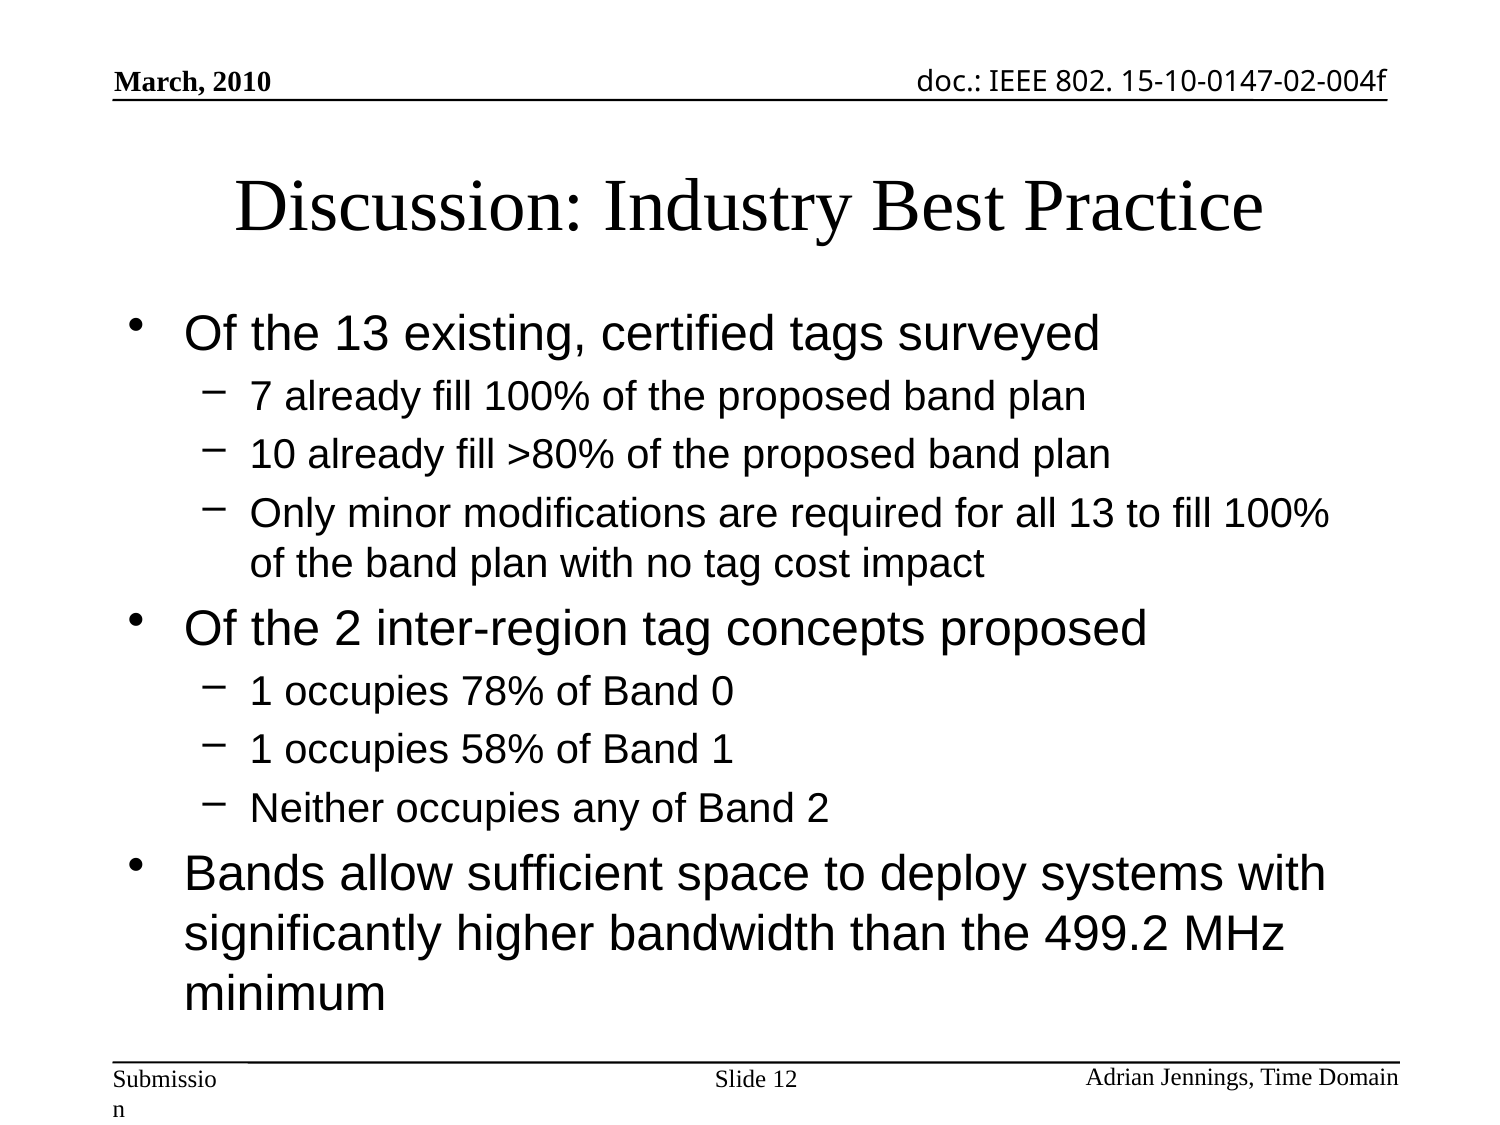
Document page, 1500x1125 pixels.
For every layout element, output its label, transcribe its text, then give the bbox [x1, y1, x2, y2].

title Discussion: Industry Best Practice [112, 112, 1388, 288]
slide_number Slide 12 [712, 1061, 800, 1093]
list Of the 13 existing, certified tags surveyed 7 already fill 100% of the proposed band plan 10 already fill >80% of the proposed band plan Only minor modifications are required for all 13 to fill 100% of the band plan with no tag cost impact Of the 2 inter-region tag concepts proposed 1 occupies 78% of Band 0 1 occupies 58% of Band 1 Neither occupies any of Band 2 Bands allow sufficient space to deploy systems with significantly higher bandwidth than the 499.2 MHz minimum [112, 292, 1388, 1001]
